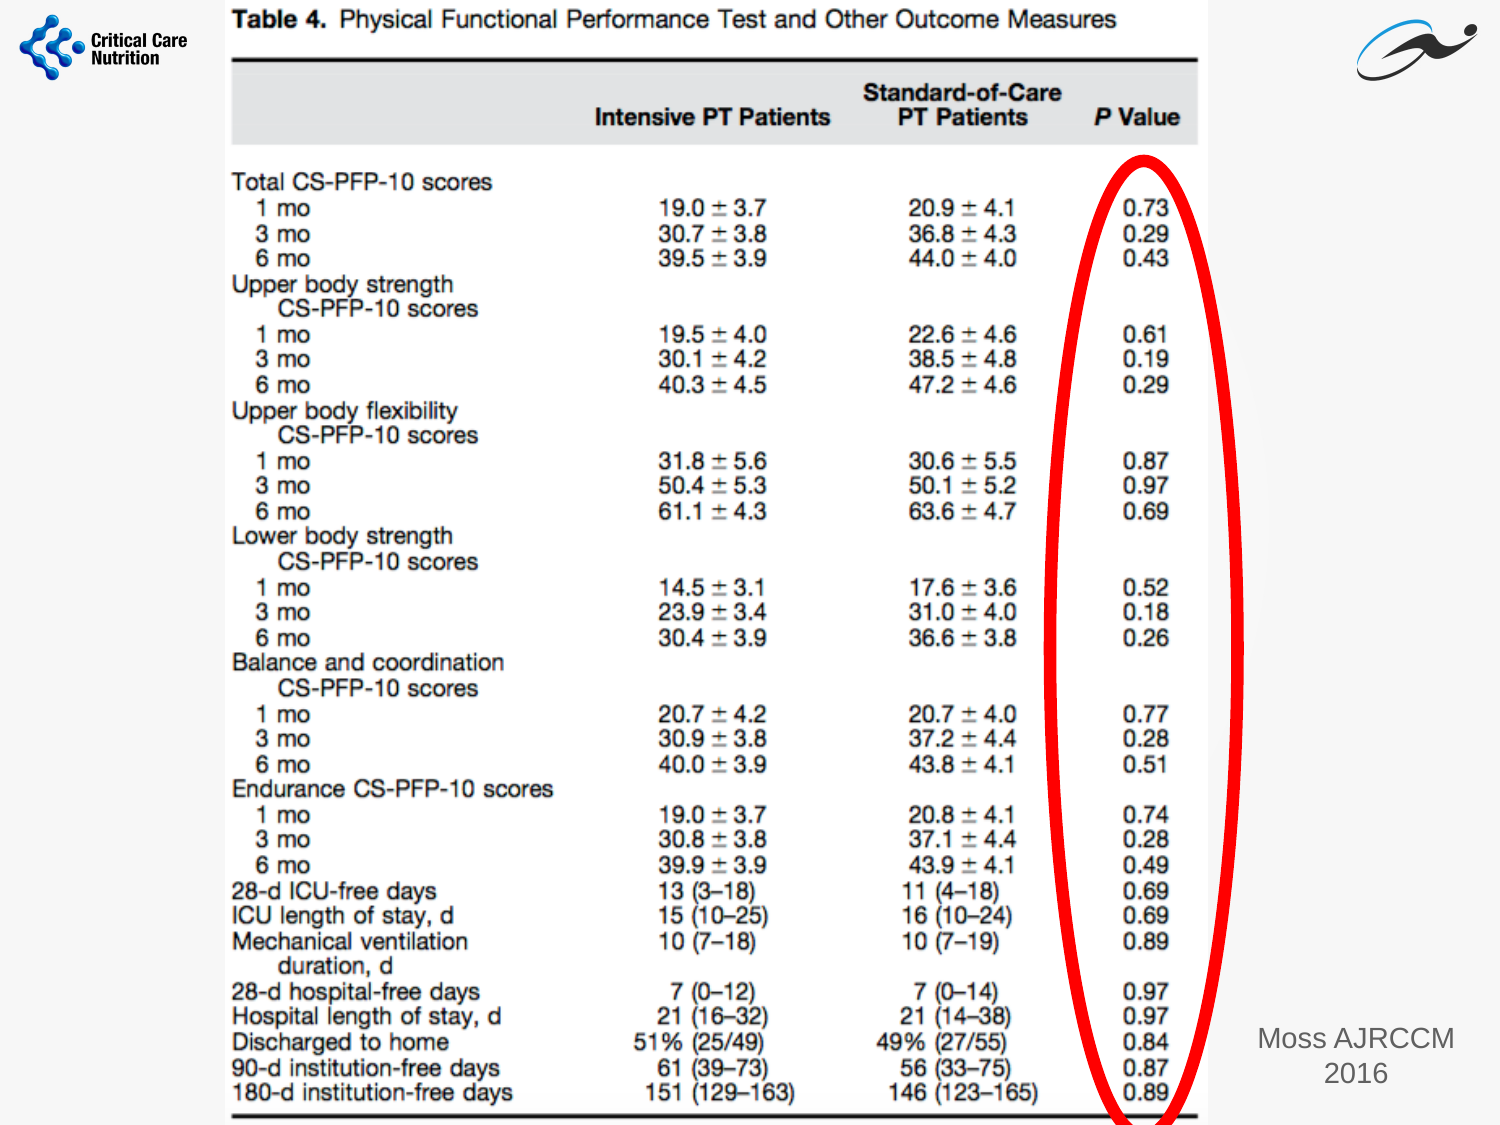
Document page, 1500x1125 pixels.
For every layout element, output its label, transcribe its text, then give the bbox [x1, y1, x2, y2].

title Exercise in the ICU [1212, 12, 1463, 163]
picture [0, 0, 1500, 1125]
text_box [1212, 314, 1238, 983]
title Exercise in the ICU [49, 12, 219, 163]
text_box Moss AJRCCM 2016 [1212, 1012, 1500, 1098]
